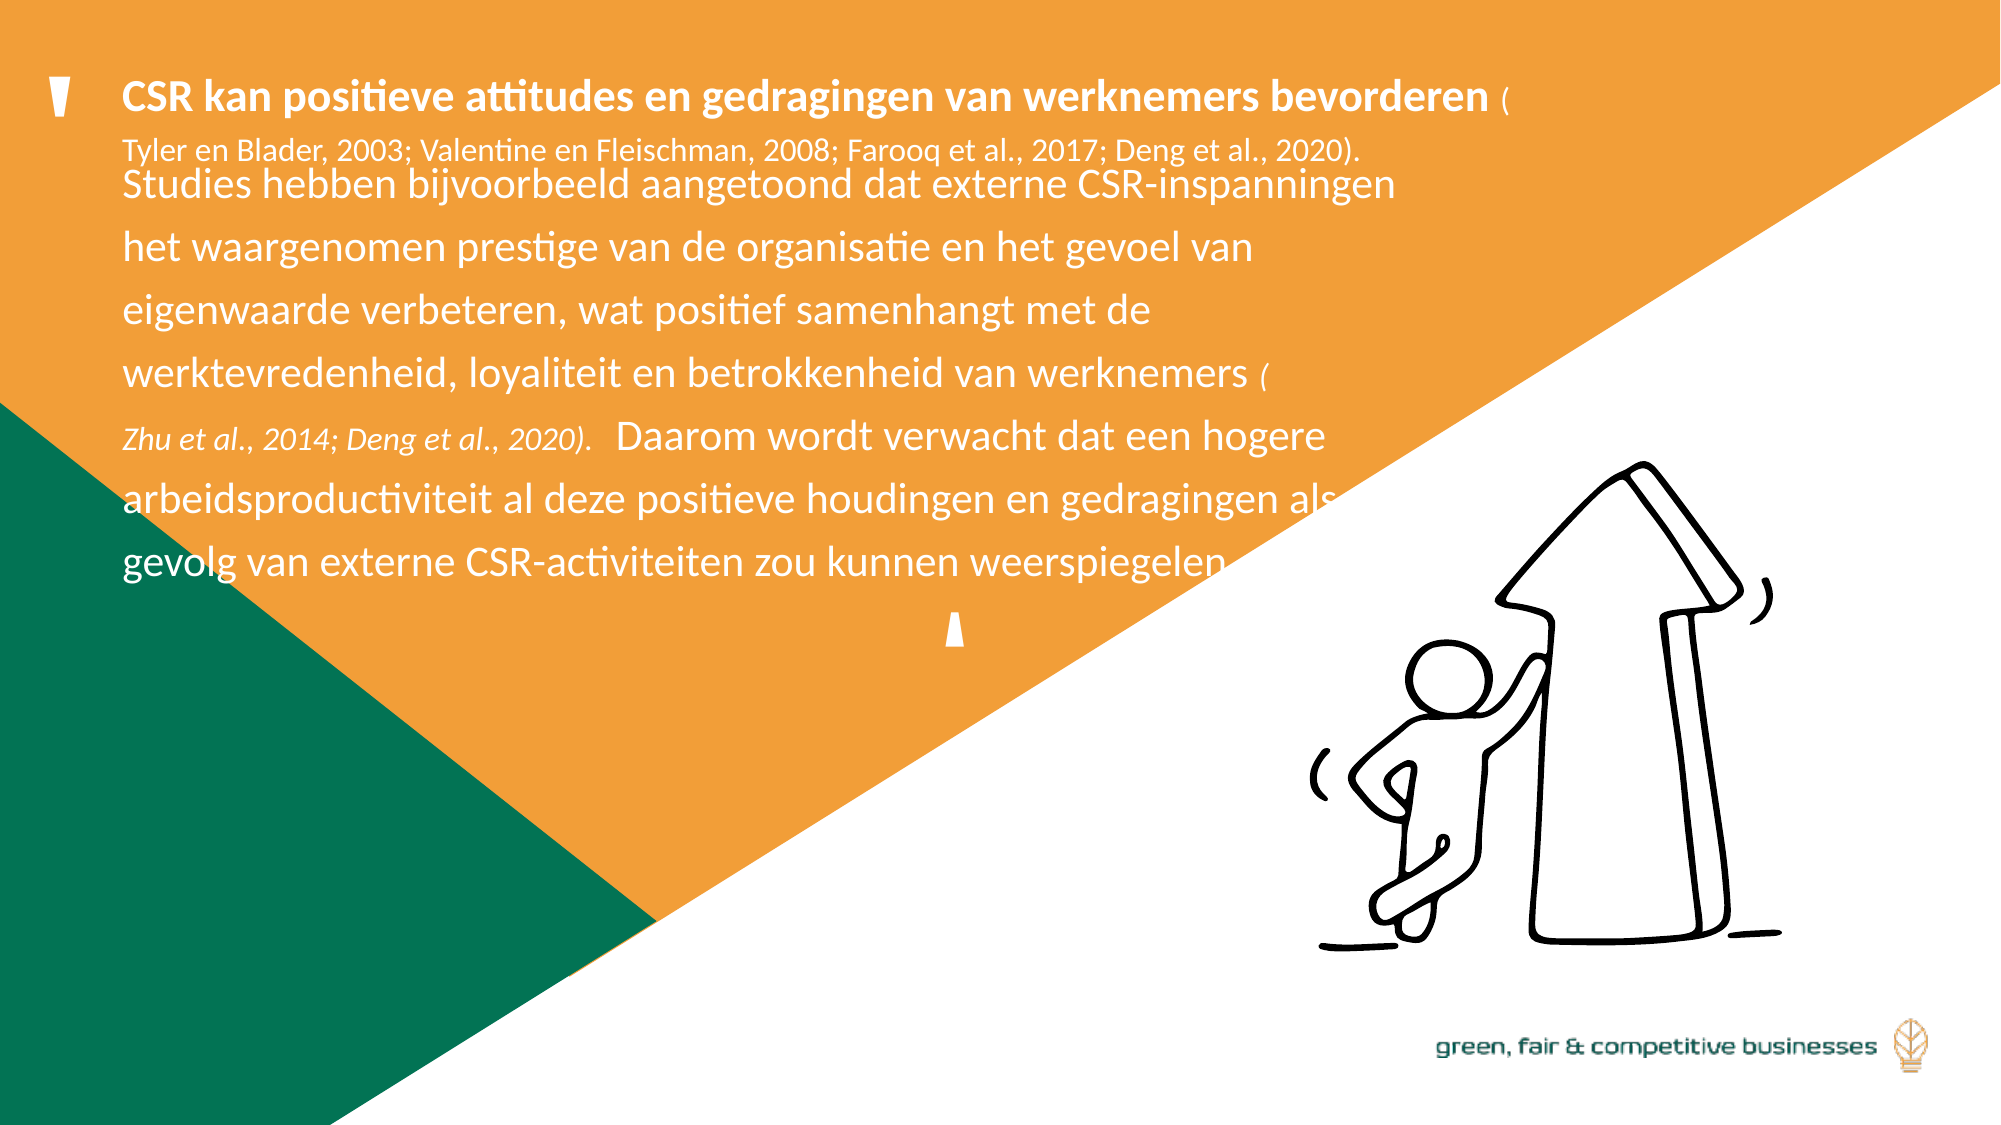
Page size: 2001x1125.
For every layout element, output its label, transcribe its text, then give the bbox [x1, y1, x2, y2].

text_box CSR kan positieve attitudes en gedragingen van werknemers bevorderen (Tyler en Blader, 2003; Valentine en Fleischman, 2008; Farooq et al., 2017; Deng et al., 2020). [107, 46, 1729, 176]
list ' [21, 34, 451, 235]
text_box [1309, 460, 1783, 952]
list Studies hebben bijvoorbeeld aangetoond dat externe CSR-inspanningen het waargenomen prestige van de organisatie en het gevoel van eigenwaarde verbeteren, wat positief samenhangt met de werktevredenheid, loyaliteit en betrokkenheid van werknemers (Zhu et al., 2014; Deng et al., 2020). Daarom wordt verwacht dat een hogere arbeidsproductiviteit al deze positieve houdingen en gedragingen als gevolg van externe CSR-activiteiten zou kunnen weerspiegelen. [107, 176, 1433, 723]
picture [1395, 1005, 1937, 1086]
